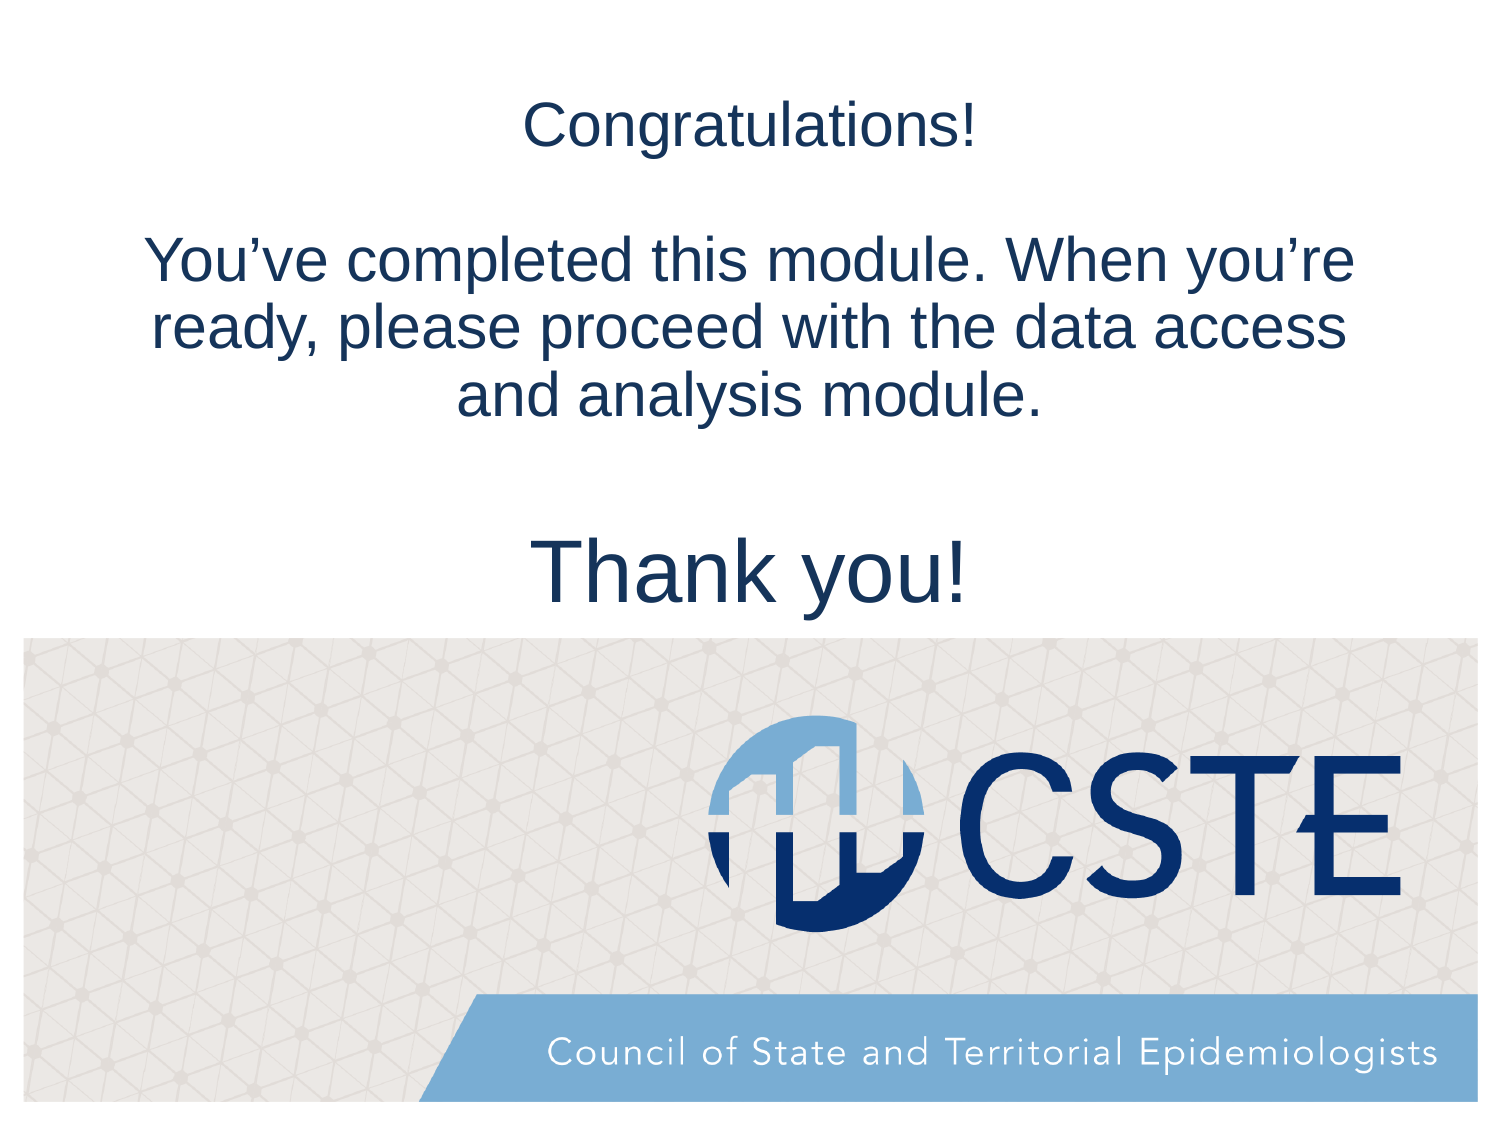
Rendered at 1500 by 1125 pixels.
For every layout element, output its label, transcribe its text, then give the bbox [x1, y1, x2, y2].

title Congratulations! You’ve completed this module. When you’re ready, please proceed with the data access and analysis module. Thank you! [98, 83, 1402, 631]
picture [0, 0, 1500, 1125]
